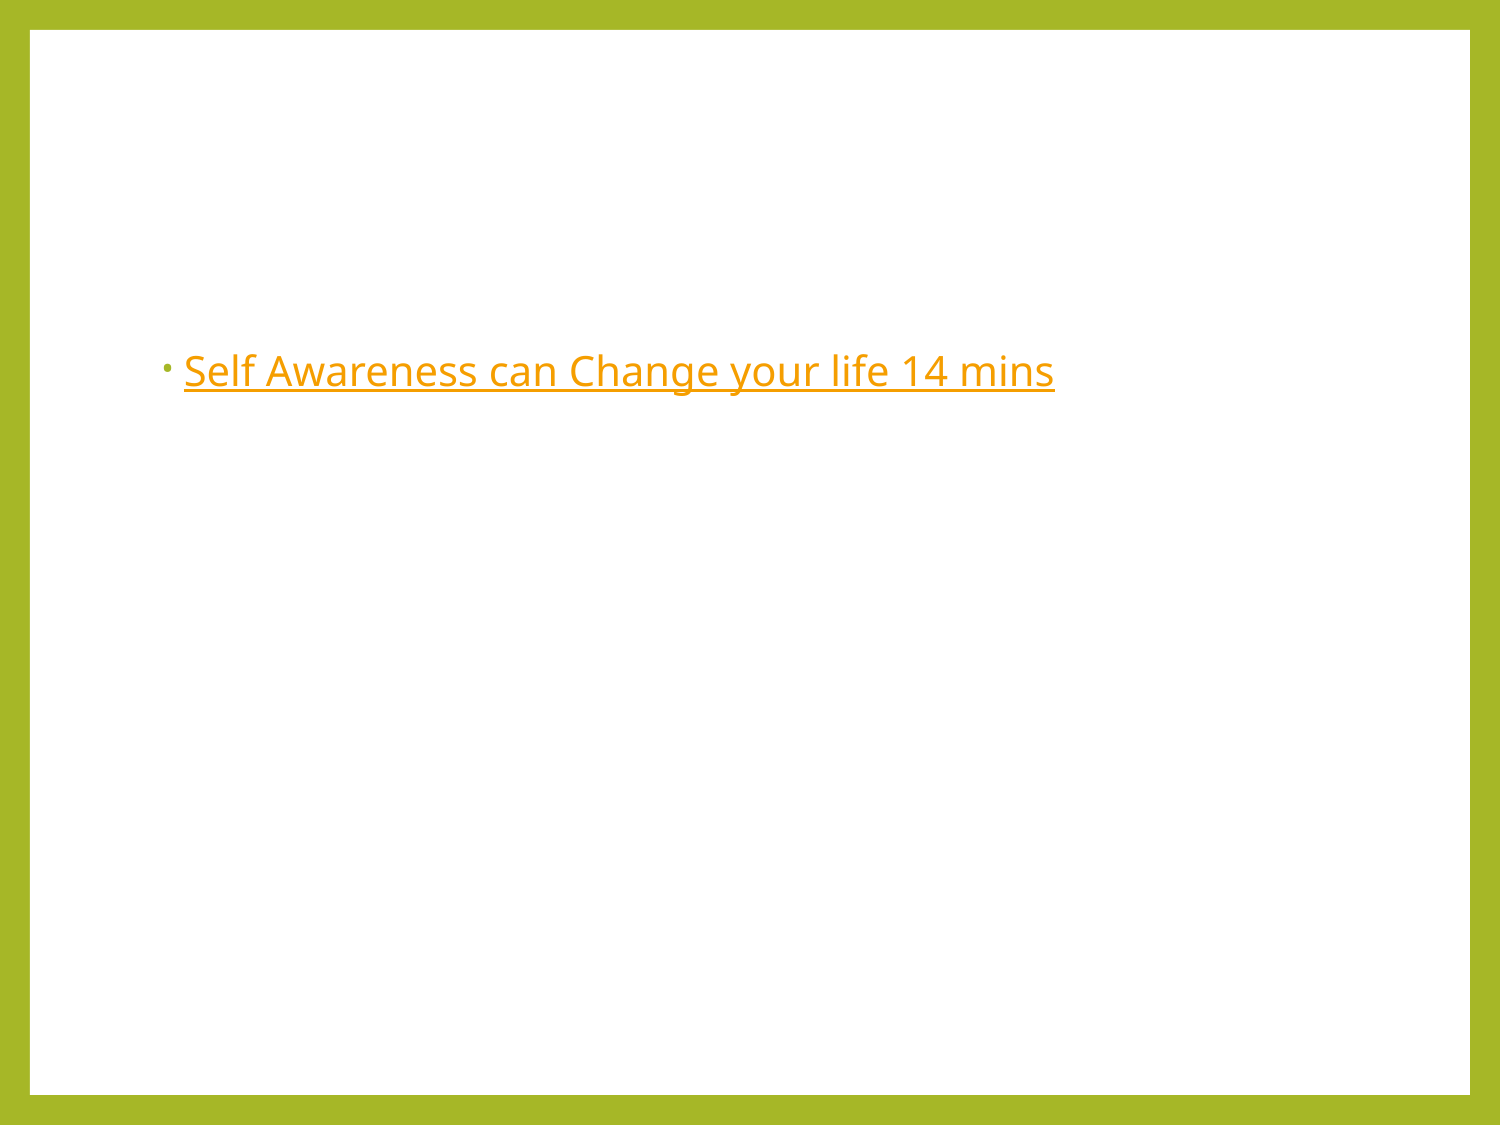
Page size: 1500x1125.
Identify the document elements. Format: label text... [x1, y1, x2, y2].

list Self Awareness can Change your life 14 mins [140, 337, 1356, 1000]
